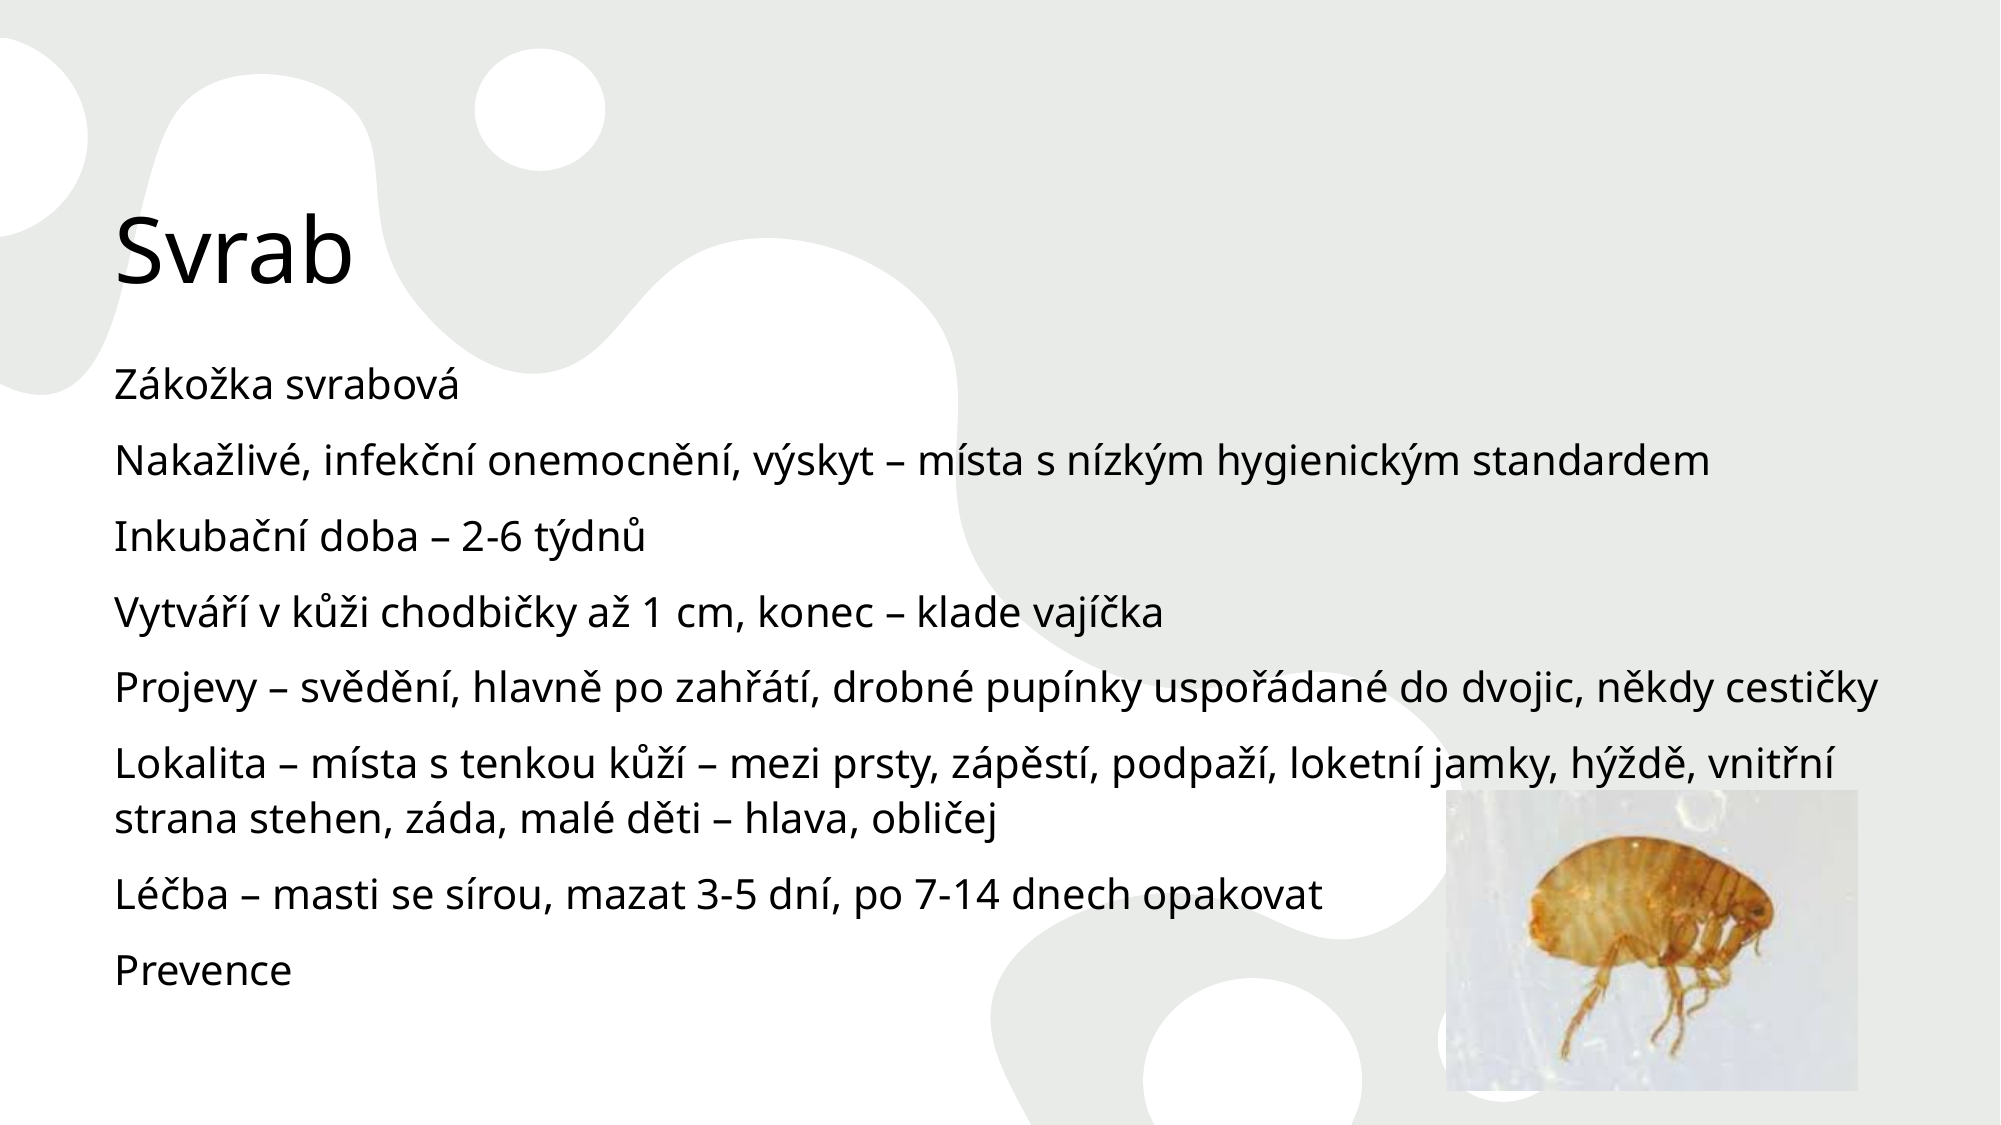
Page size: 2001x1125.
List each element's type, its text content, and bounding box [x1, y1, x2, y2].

picture [1446, 790, 1858, 1091]
title Svrab [99, 91, 1900, 309]
list Zákožka svrabová Nakažlivé, infekční onemocnění, výskyt – místa s nízkým hygienickým standardem Inkubační doba – 2-6 týdnů Vytváří v kůži chodbičky až 1 cm, konec – klade vajíčka Projevy – svědění, hlavně po zahřátí, drobné pupínky uspořádané do dvojic, někdy cestičky Lokalita – místa s tenkou kůží – mezi prsty, zápěstí, podpaží, loketní jamky, hýždě, vnitřní strana stehen, záda, malé děti – hlava, obličej Léčba – masti se sírou, mazat 3-5 dní, po 7-14 dnech opakovat Prevence [99, 345, 1900, 1008]
